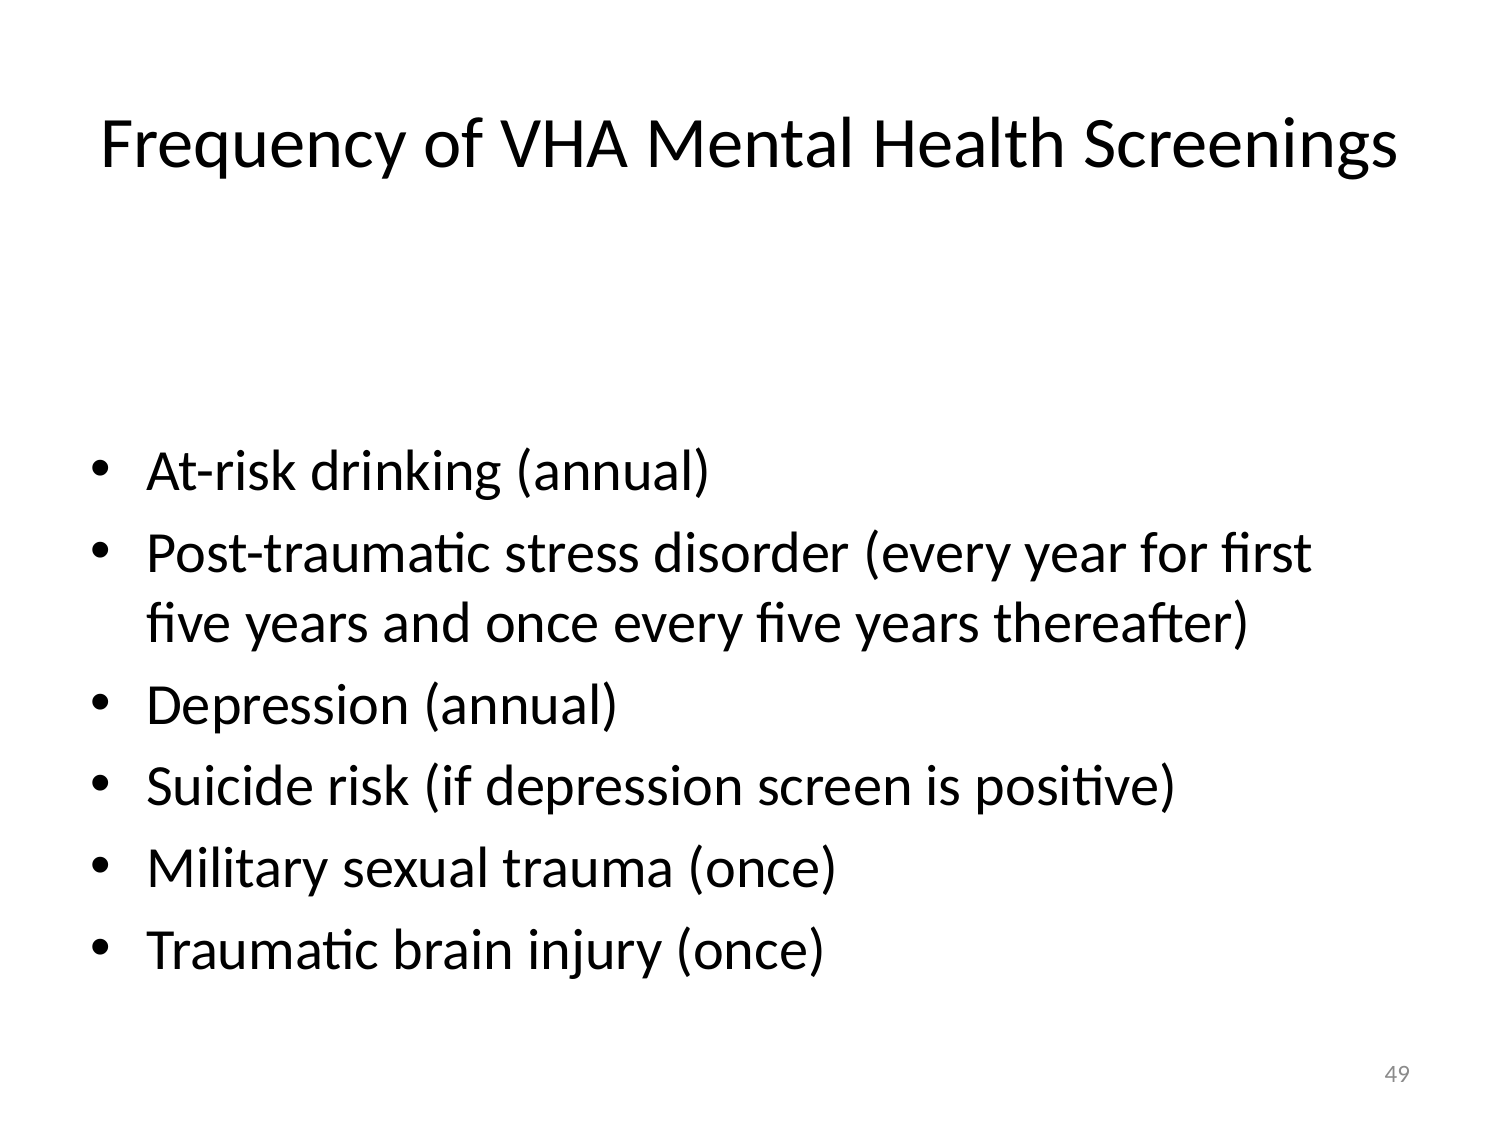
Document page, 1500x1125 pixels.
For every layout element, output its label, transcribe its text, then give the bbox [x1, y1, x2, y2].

list At-risk drinking (annual) Post-traumatic stress disorder (every year for first five years and once every five years thereafter) Depression (annual) Suicide risk (if depression screen is positive) Military sexual trauma (once) Traumatic brain injury (once) [75, 425, 1425, 1043]
slide_number 49 [1074, 1042, 1425, 1103]
title Frequency of VHA Mental Health Screenings [75, 45, 1425, 233]
